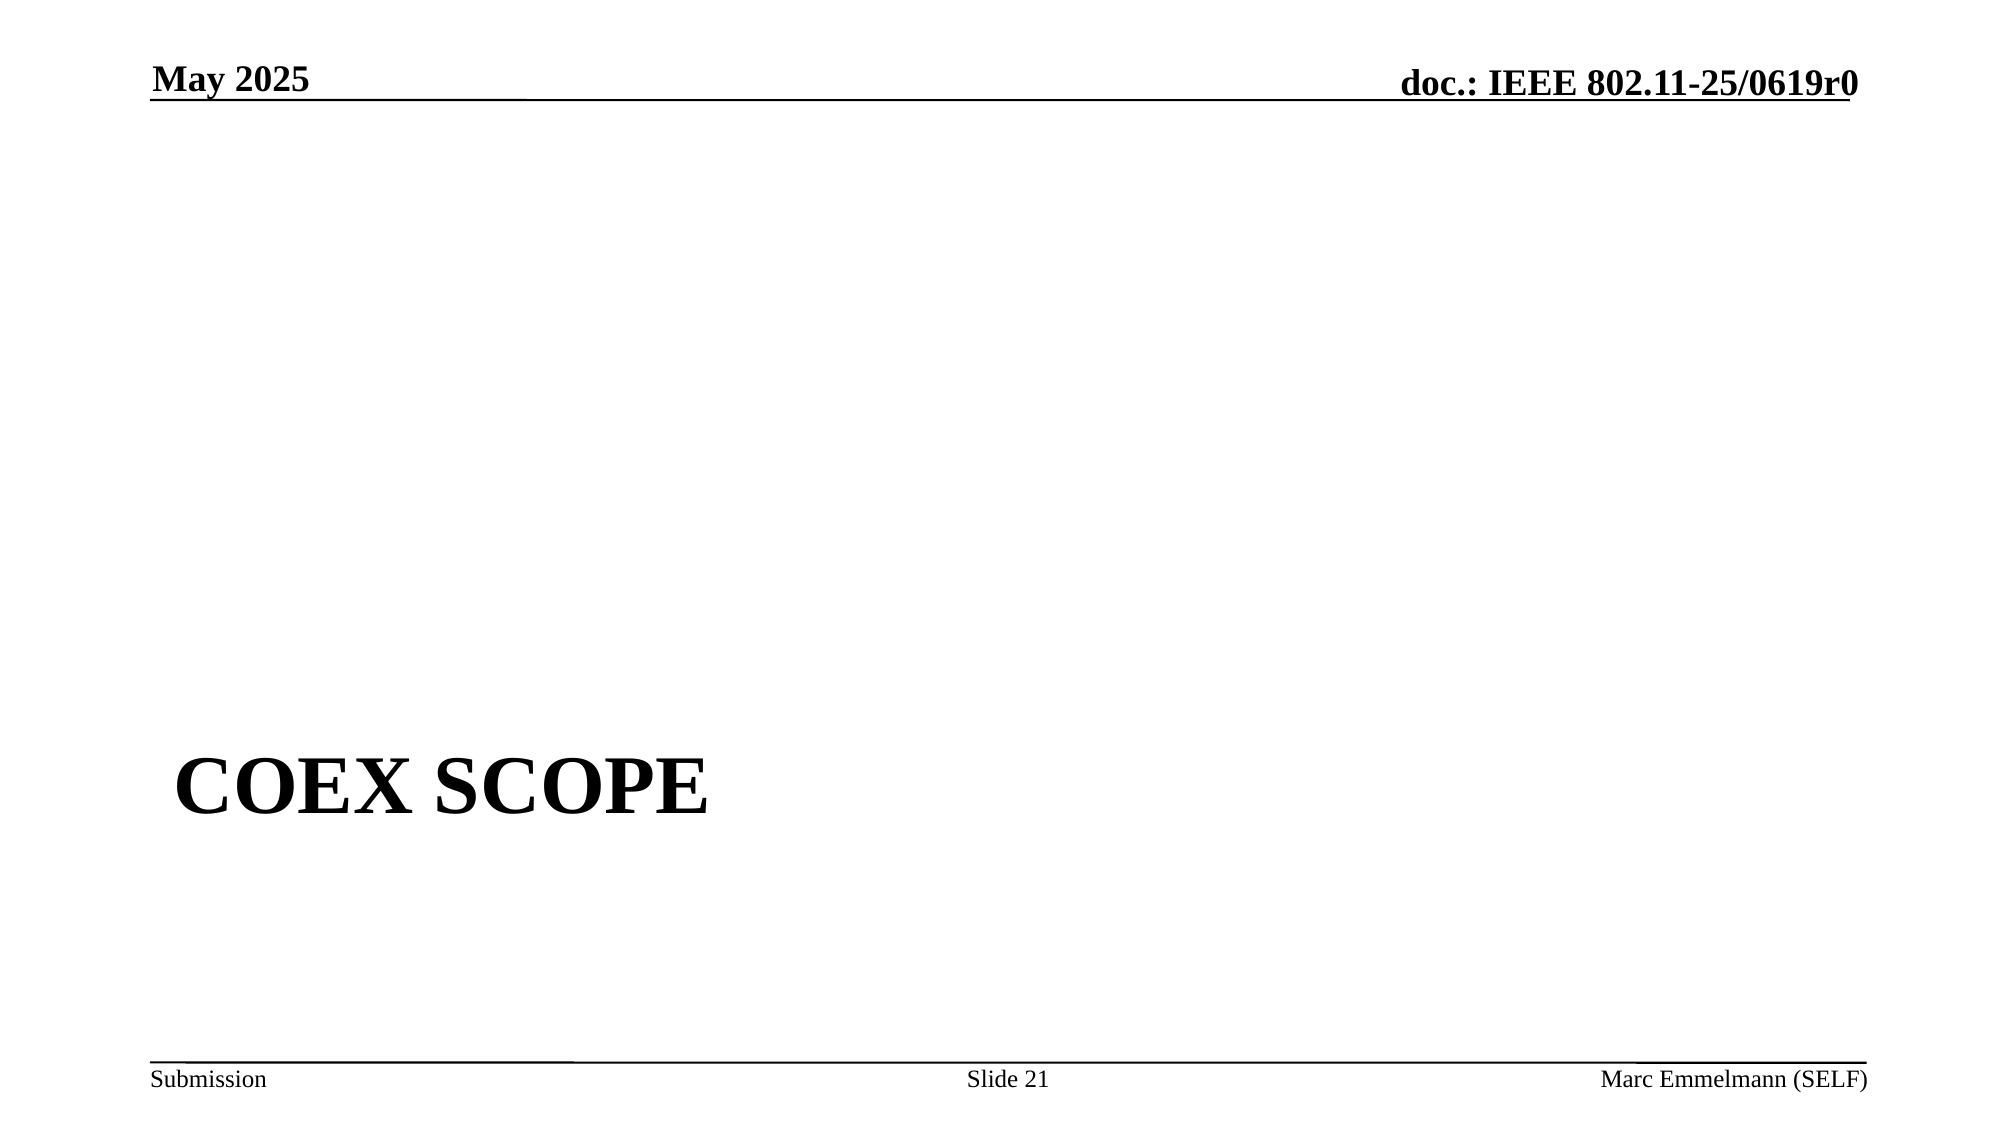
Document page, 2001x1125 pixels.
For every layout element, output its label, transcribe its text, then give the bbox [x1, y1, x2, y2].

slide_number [152, 54, 563, 100]
footer Marc Emmelmann (SELF) [1171, 1061, 1869, 1093]
slide_number Slide 21 [950, 1061, 1067, 1123]
title Coex Scope [157, 722, 1859, 947]
